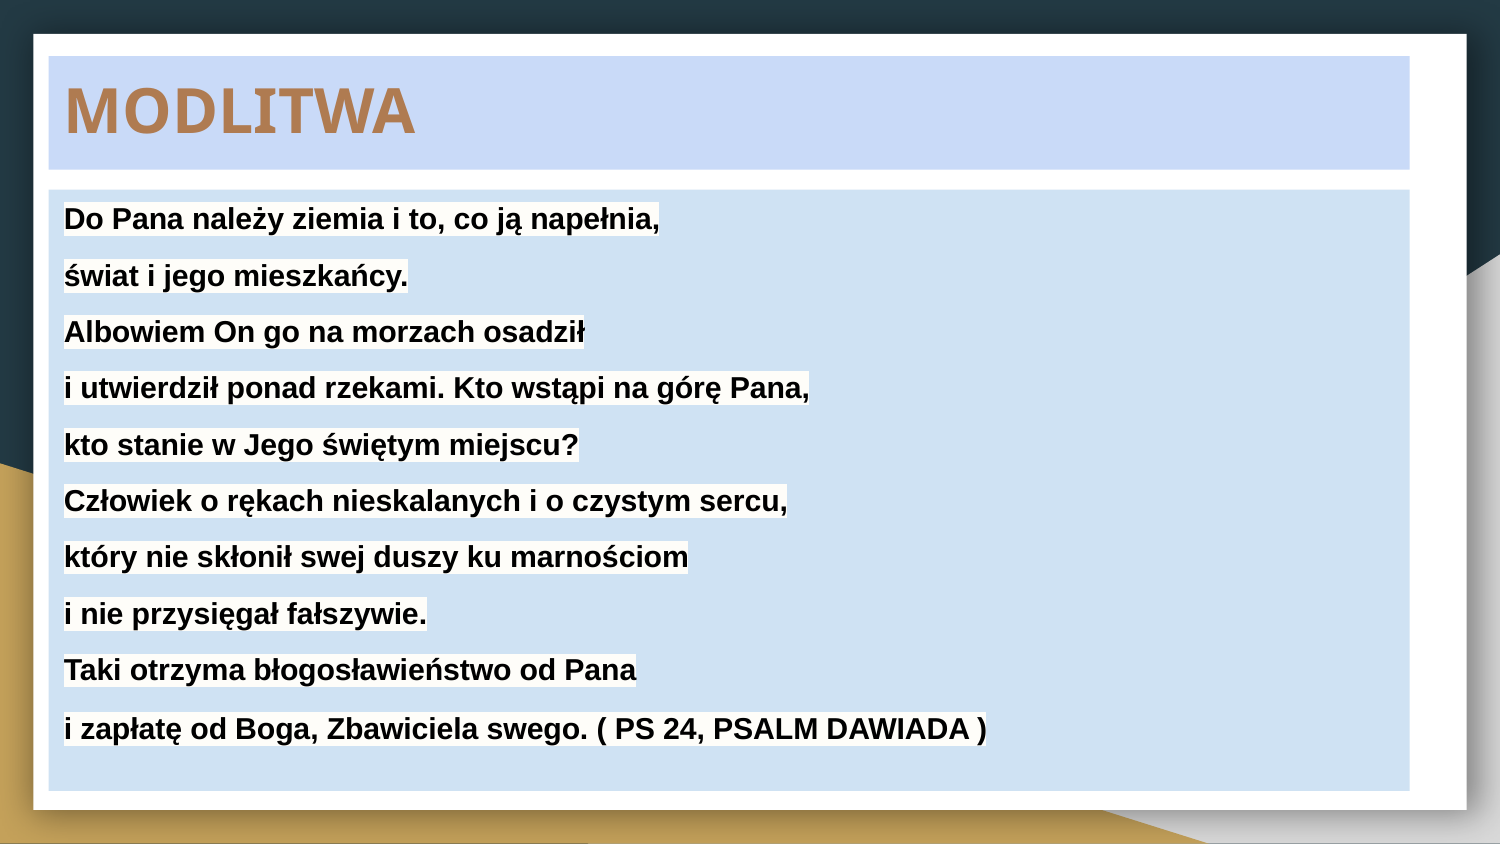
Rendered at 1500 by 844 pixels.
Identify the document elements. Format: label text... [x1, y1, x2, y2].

title MODLITWA [48, 56, 1410, 170]
list Do Pana należy ziemia i to, co ją napełnia, świat i jego mieszkańcy. Albowiem On go na morzach osadził i utwierdził ponad rzekami. Kto wstąpi na górę Pana, kto stanie w Jego świętym miejscu? Człowiek o rękach nieskalanych i o czystym sercu, który nie skłonił swej duszy ku marnościom i nie przysięgał fałszywie. Taki otrzyma błogosławieństwo od Pana i zapłatę od Boga, Zbawiciela swego. ( PS 24, PSALM DAWIADA ) [48, 189, 1410, 791]
